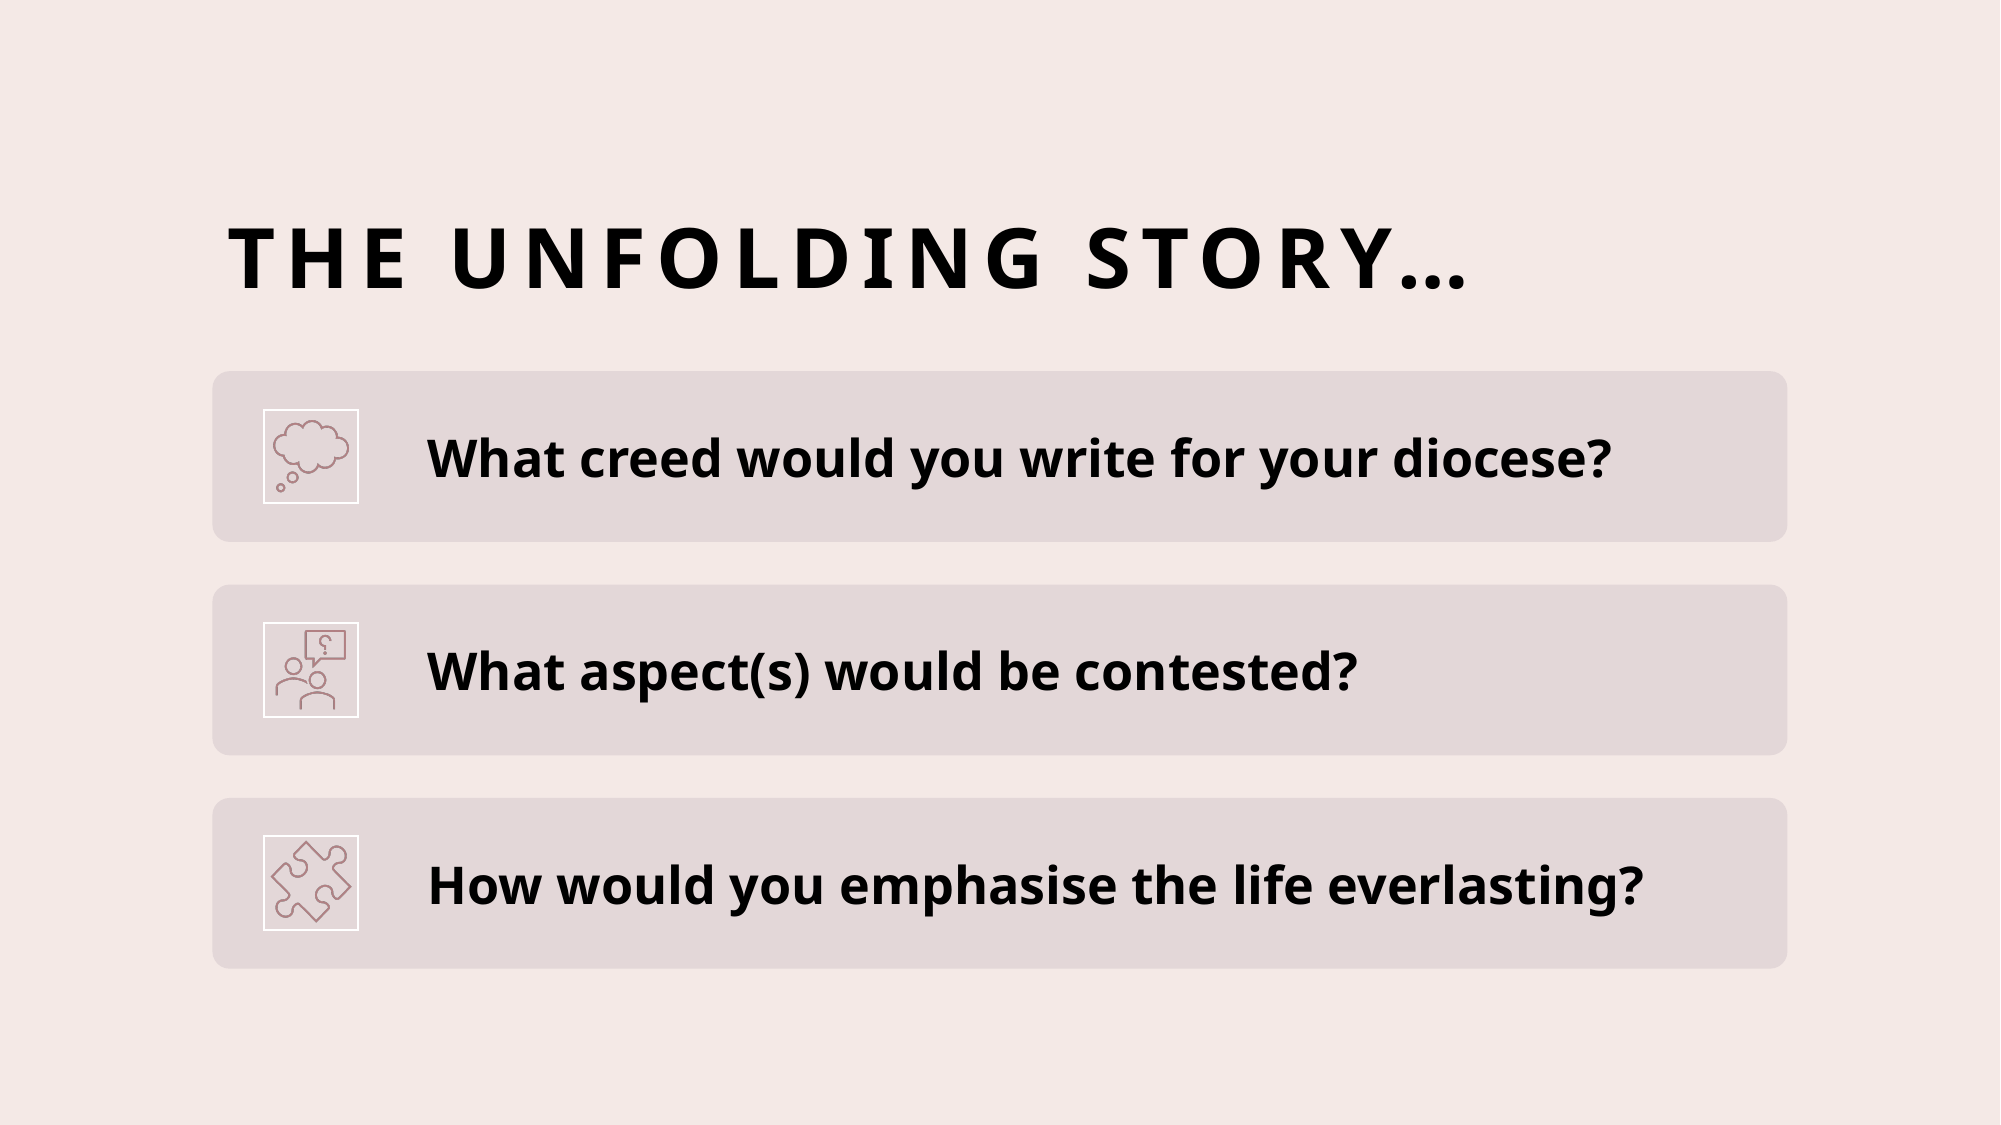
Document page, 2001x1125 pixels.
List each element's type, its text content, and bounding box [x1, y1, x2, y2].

title The unfolding story… [212, 138, 1788, 354]
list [212, 371, 1788, 969]
